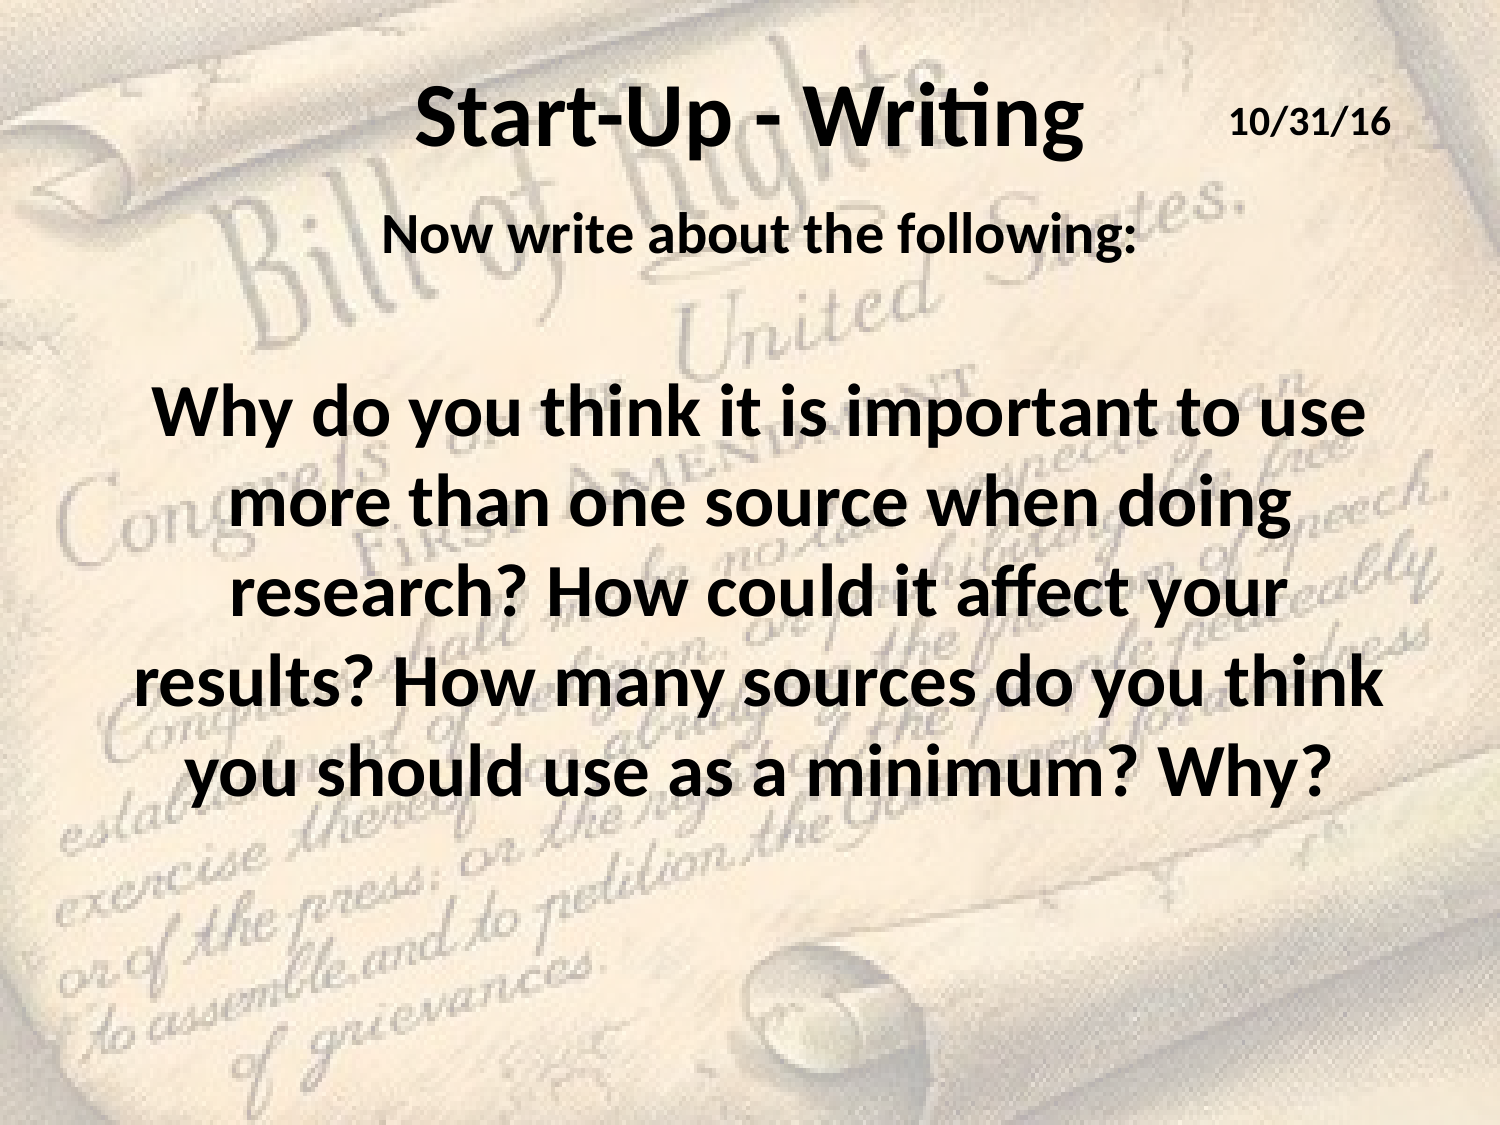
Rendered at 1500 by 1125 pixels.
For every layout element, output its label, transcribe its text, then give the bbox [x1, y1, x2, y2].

text_box 10/31/16 [1213, 86, 1407, 152]
list Now write about the following: Why do you think it is important to use more than one source when doing research? How could it affect your results? How many sources do you think you should use as a minimum? Why? [75, 187, 1425, 1100]
title Start-Up - Writing [75, 45, 1425, 175]
